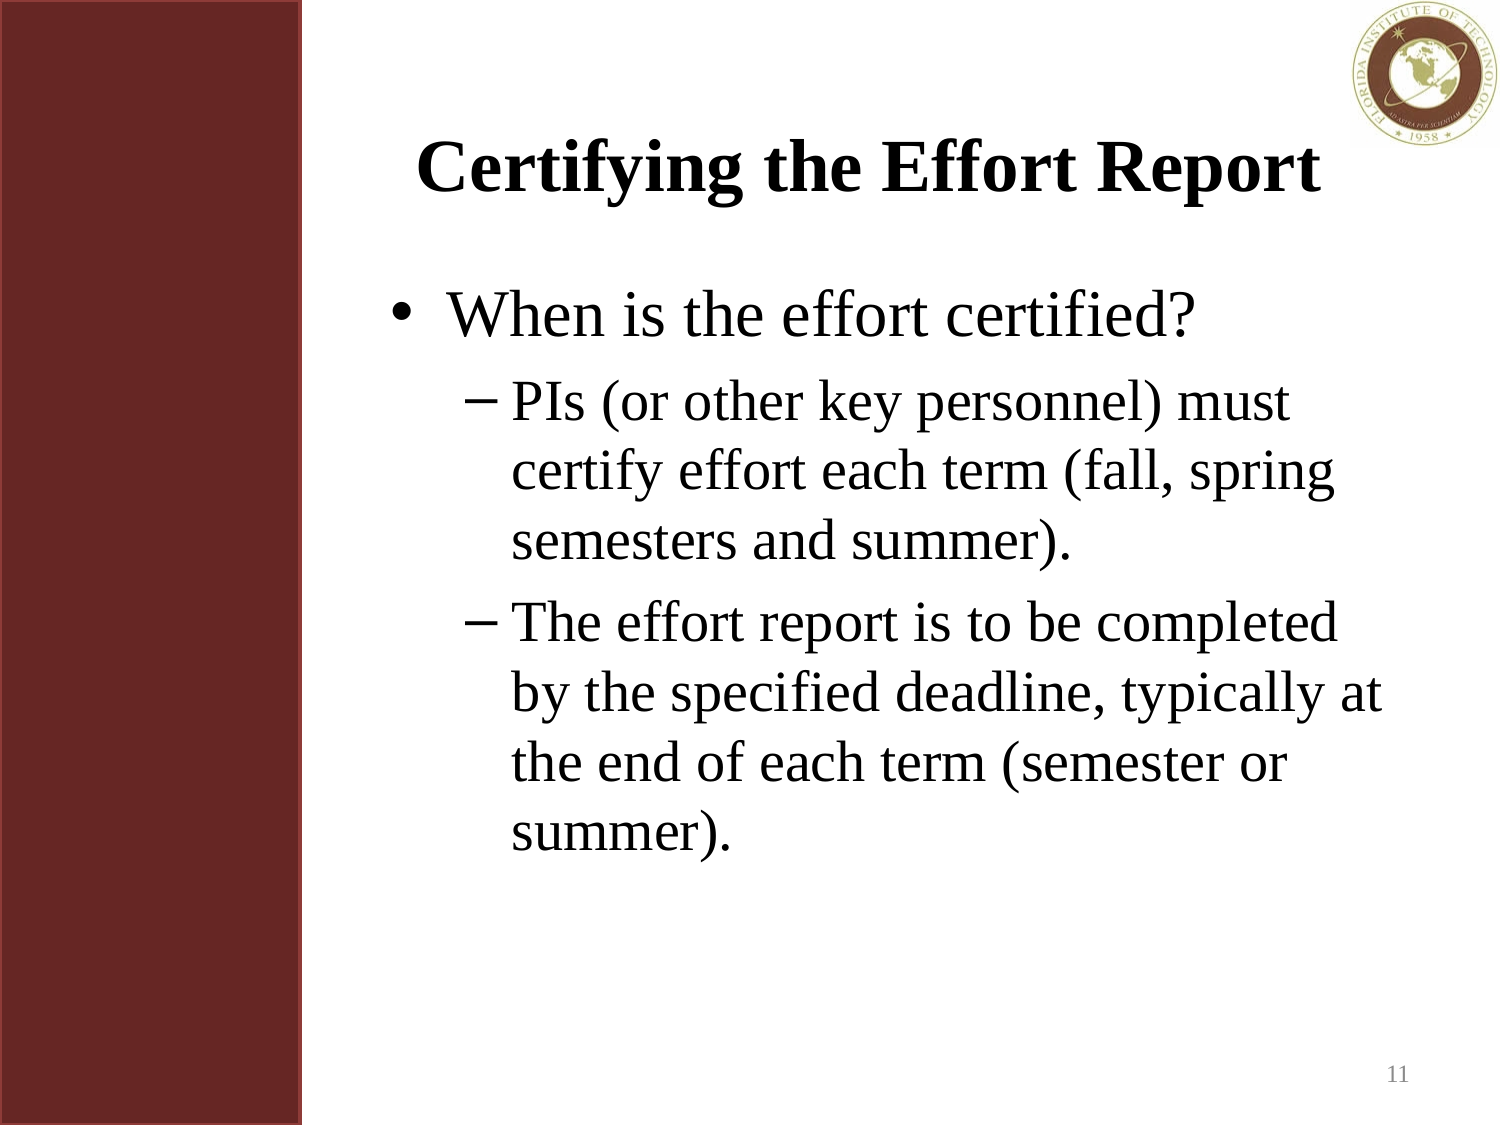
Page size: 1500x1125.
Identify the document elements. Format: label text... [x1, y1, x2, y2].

text_box When is the effort certified? PIs (or other key personnel) must certify effort each term (fall, spring semesters and summer). The effort report is to be completed by the specified deadline, typically at the end of each term (semester or summer). [374, 262, 1425, 1005]
title Certifying the Effort Report [312, 112, 1425, 300]
list [312, 350, 1425, 1093]
slide_number 11 [1074, 1042, 1425, 1103]
picture [1350, 0, 1500, 148]
